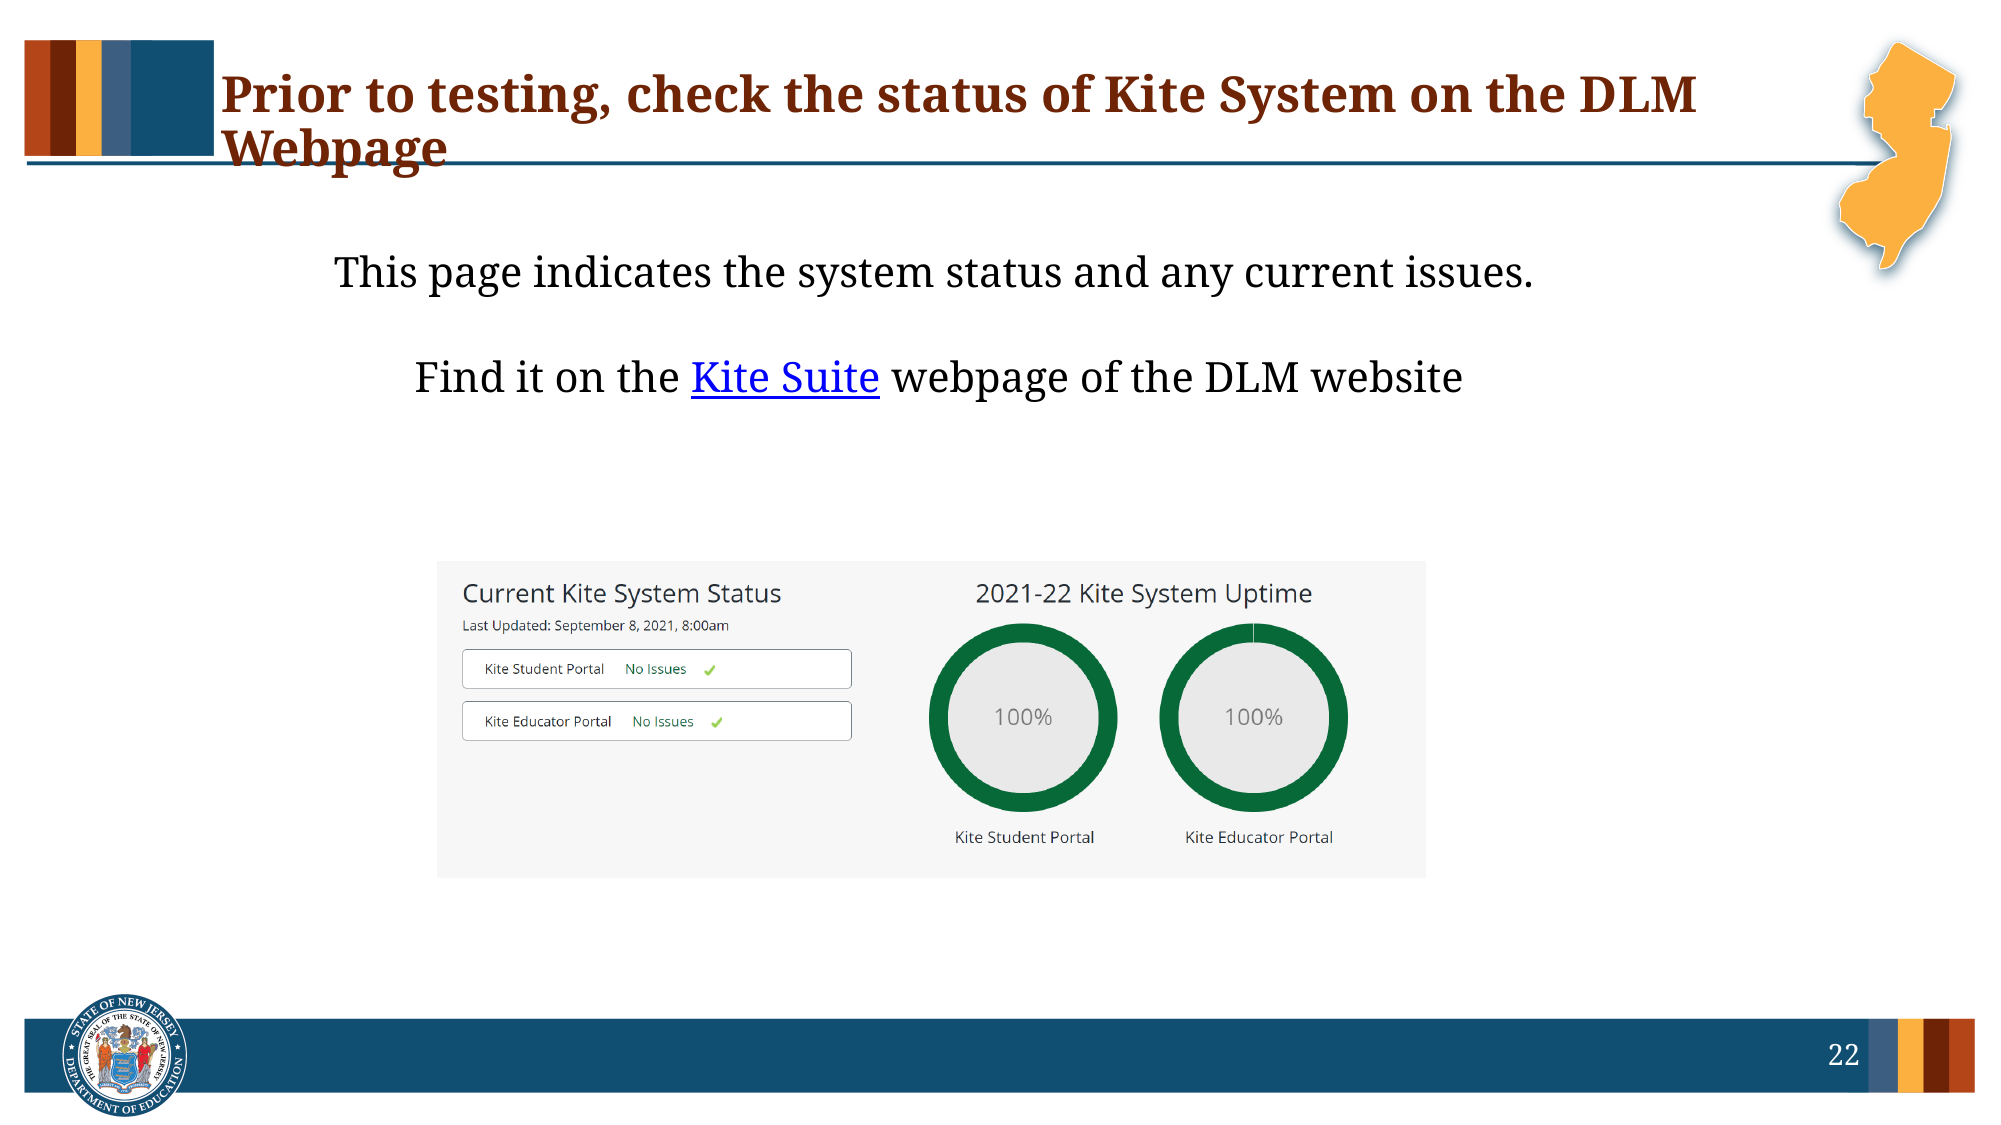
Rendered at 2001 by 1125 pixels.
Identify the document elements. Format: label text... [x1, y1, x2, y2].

picture [24, 992, 1975, 1119]
picture [24, 26, 1976, 295]
slide_number 22 [1425, 1026, 1876, 1087]
picture [437, 561, 1426, 878]
list This page indicates the system status and any current issues. Find it on the Kite Suite webpage of the DLM website [23, 234, 1975, 488]
title Prior to testing, check the status of Kite System on the DLM Webpage [206, 62, 1863, 185]
